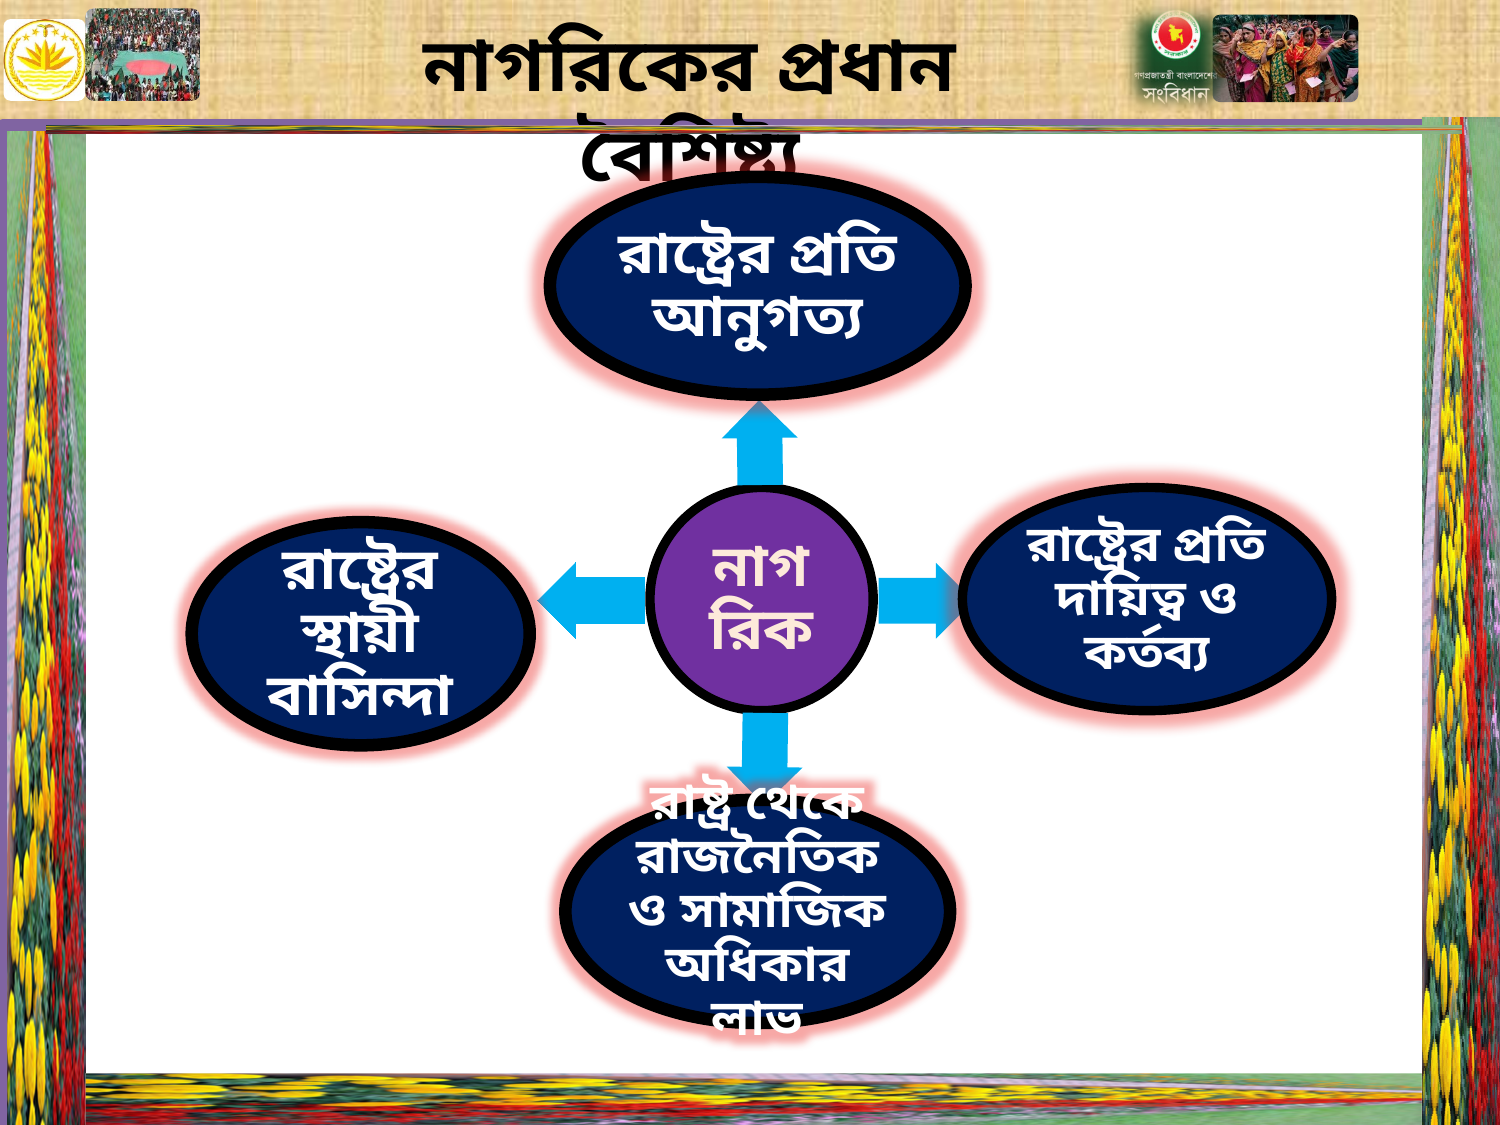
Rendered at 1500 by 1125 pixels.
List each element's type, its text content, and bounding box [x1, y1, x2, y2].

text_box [112, 174, 1416, 1026]
picture [0, 0, 1500, 1125]
text_box নাগরিকের প্রধান বৈশিষ্ট্য [289, 8, 1090, 124]
text_box নাগরিকের প্রধান বৈশিষ্ট্য [289, 142, 1090, 173]
